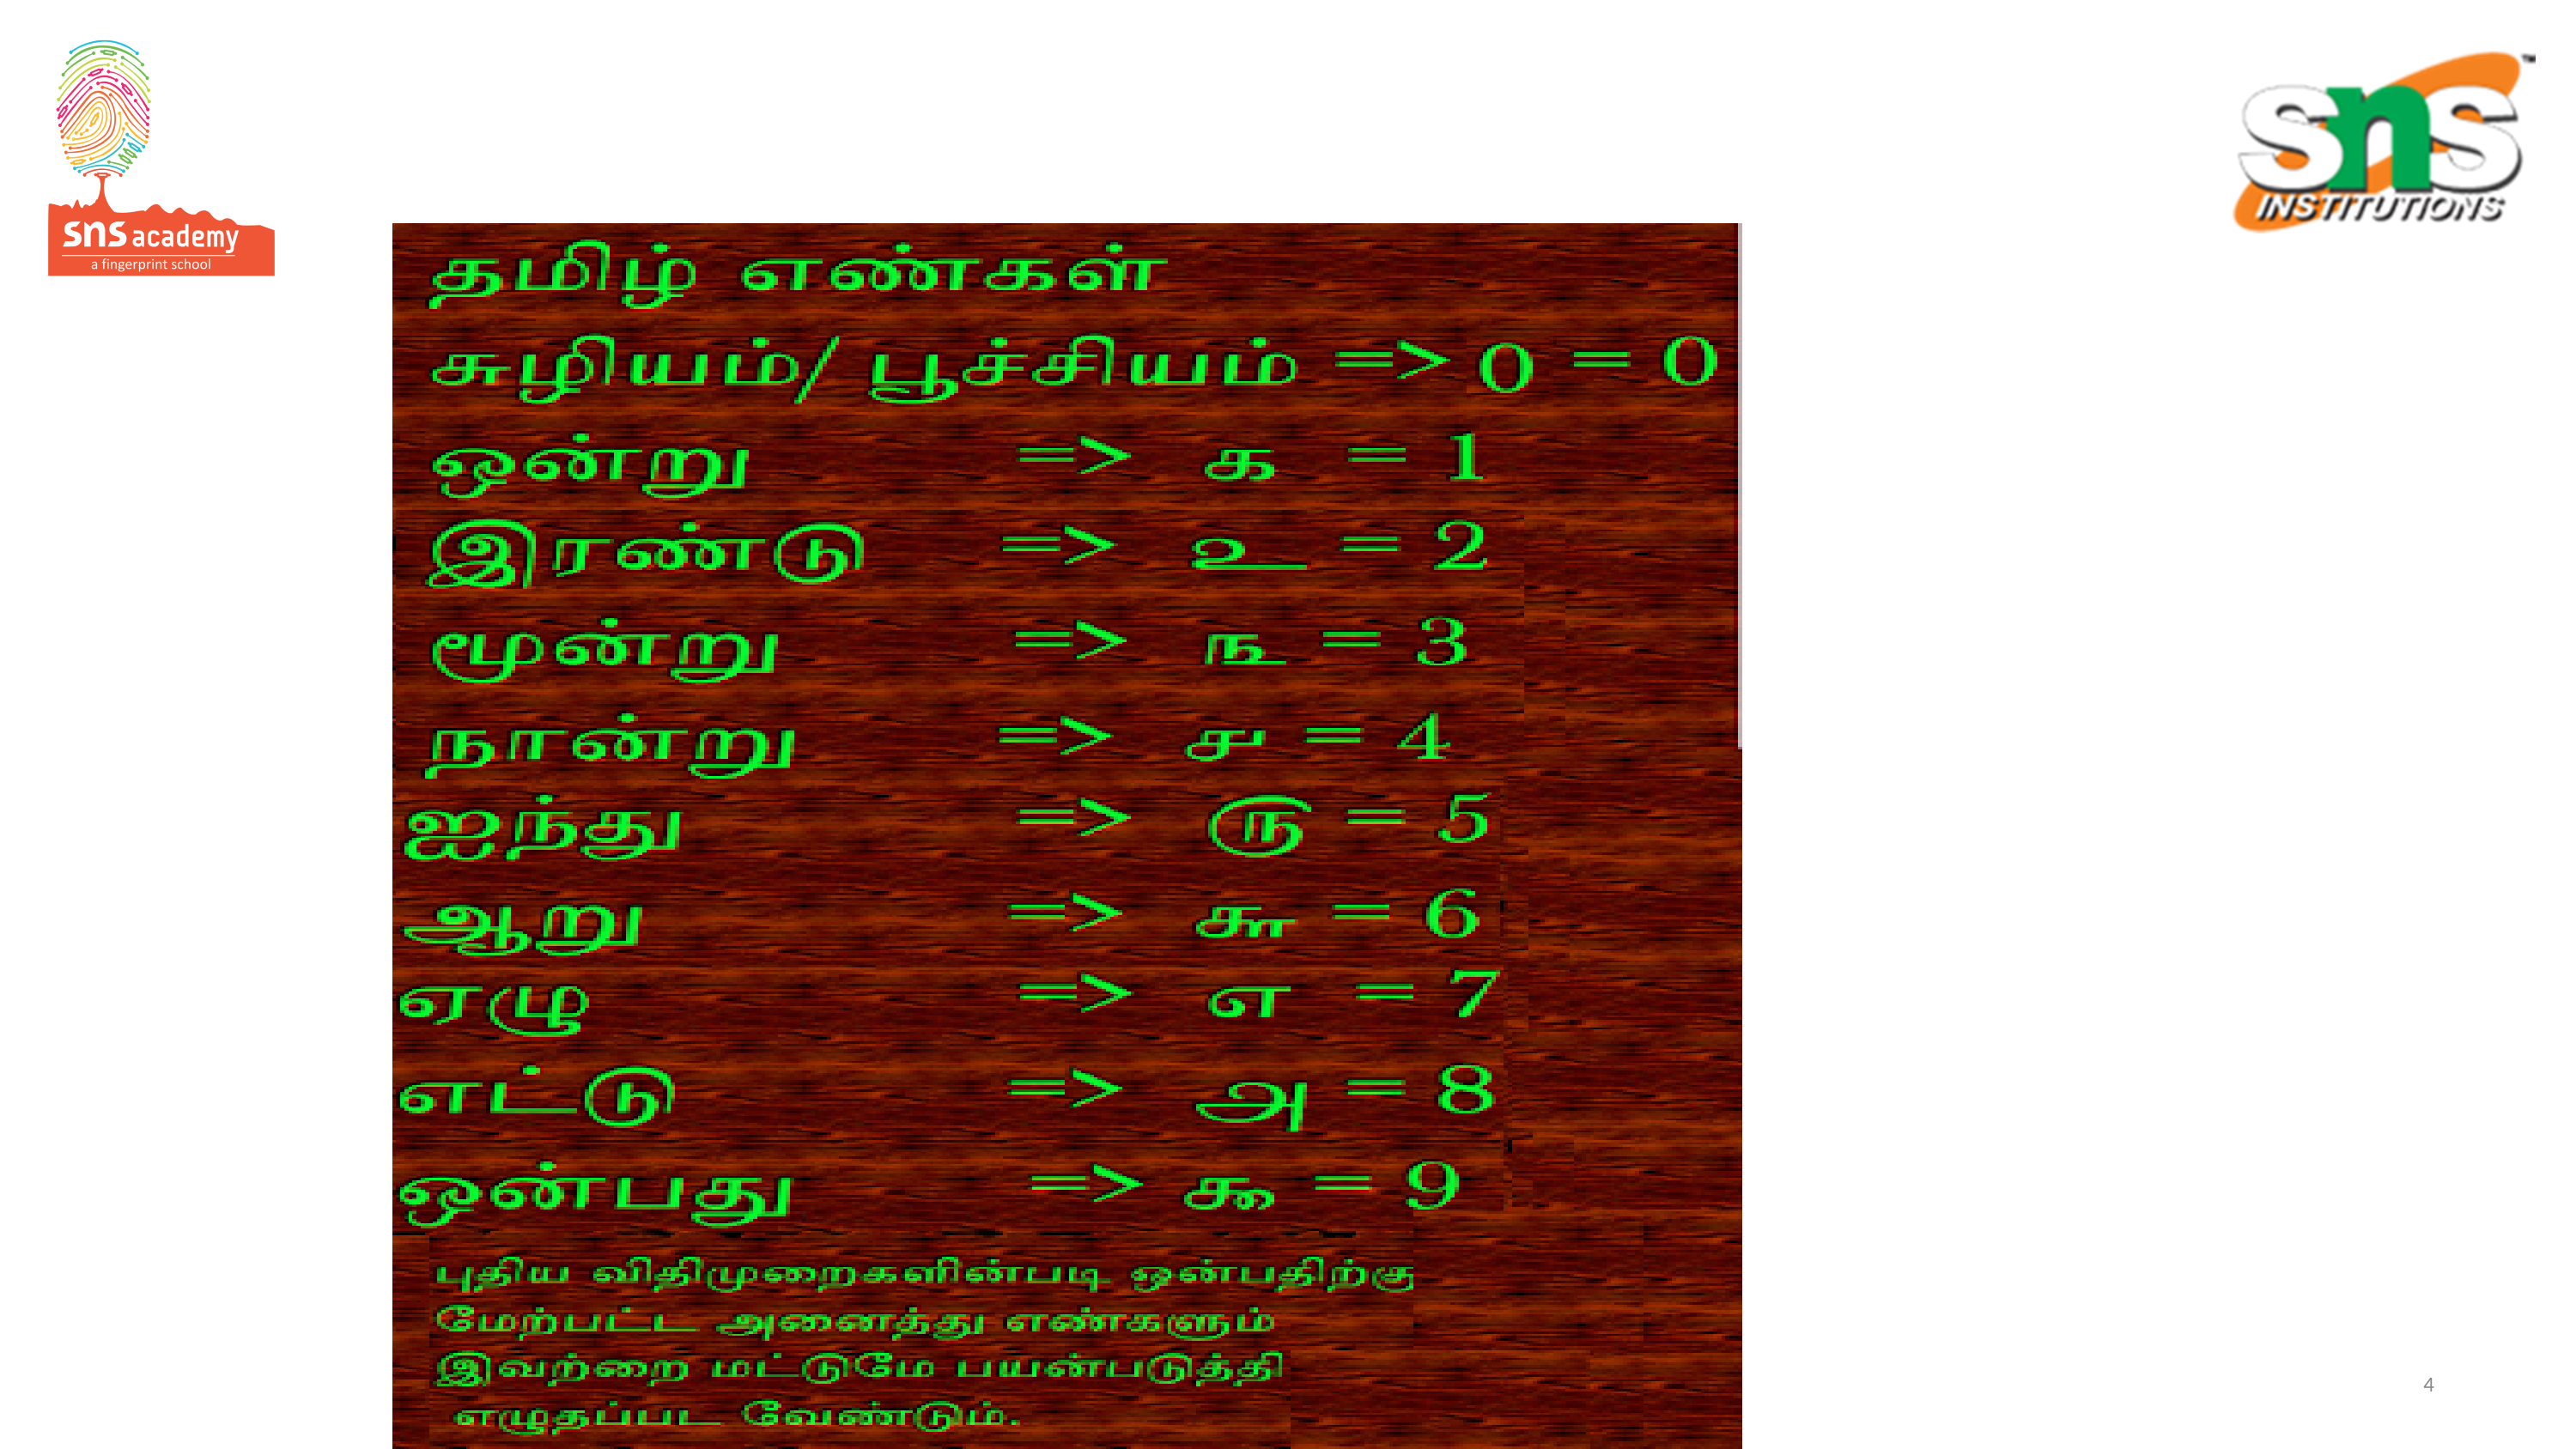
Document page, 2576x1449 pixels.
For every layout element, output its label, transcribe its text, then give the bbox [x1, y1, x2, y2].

picture [2233, 50, 2536, 233]
picture [38, 33, 280, 285]
picture [392, 223, 1743, 1449]
slide_number 4 [2146, 1357, 2447, 1410]
